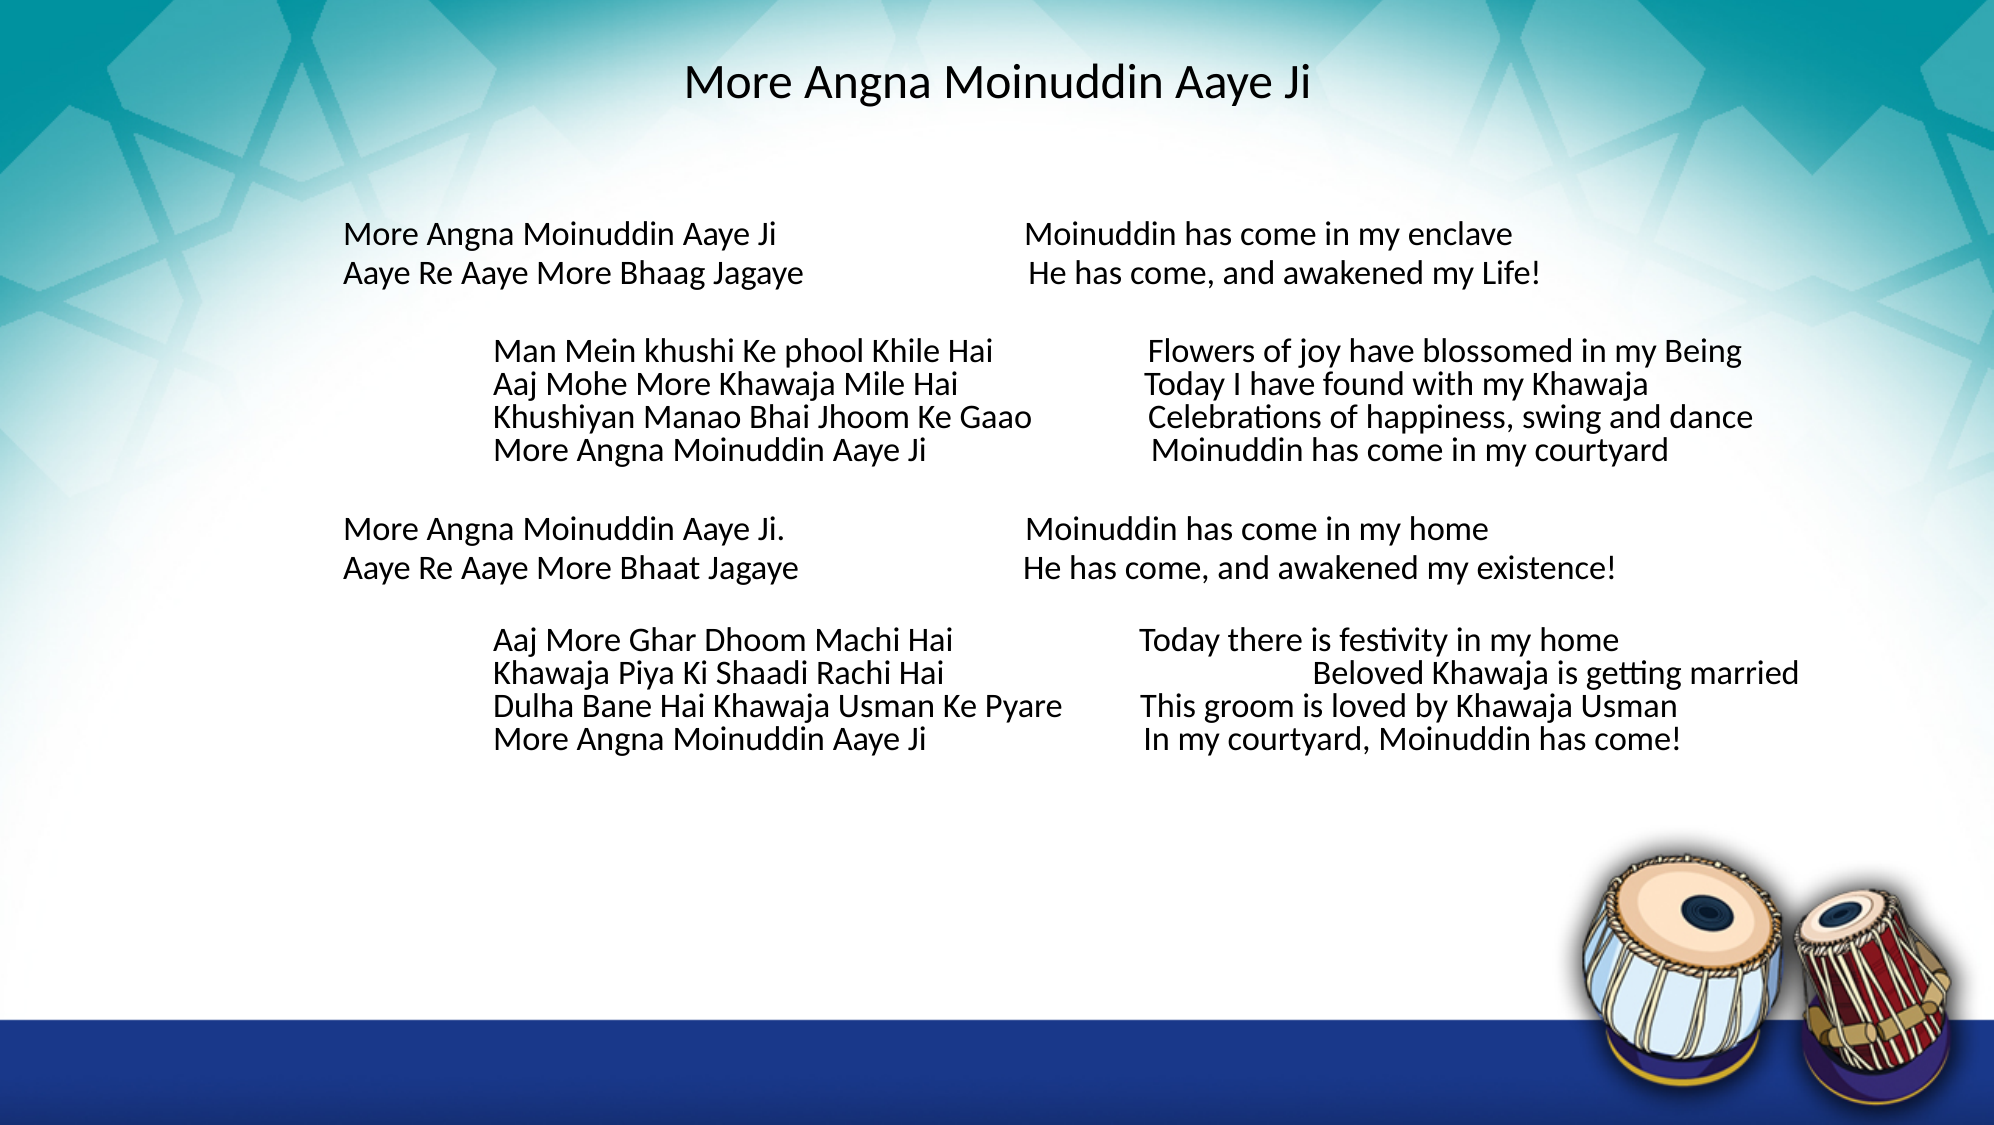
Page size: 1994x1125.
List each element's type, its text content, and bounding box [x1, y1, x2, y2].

title More Angna Moinuddin Aaye Ji [99, 44, 1896, 173]
list More Angna Moinuddin Aaye Ji Moinuddin has come in my enclave Aaye Re Aaye More Bhaag Jagaye He has come, and awakened my Life! Man Mein khushi Ke phool Khile Hai Flowers of joy have blossomed in my Being Aaj Mohe More Khawaja Mile Hai Today I have found with my Khawaja Khushiyan Manao Bhai Jhoom Ke Gaao Celebrations of happiness, swing and dance More Angna Moinuddin Aaye Ji Moinuddin has come in my courtyard More Angna Moinuddin Aaye Ji. Moinuddin has come in my home Aaye Re Aaye More Bhaat Jagaye He has come, and awakened my existence! Aaj More Ghar Dhoom Machi Hai Today there is festivity in my home Khawaja Piya Ki Shaadi Rachi Hai Beloved Khawaja is getting married Dulha Bane Hai Khawaja Usman Ke Pyare This groom is loved by Khawaja Usman More Angna Moinuddin Aaye Ji In my courtyard, Moinuddin has come! [335, 171, 1830, 1006]
picture [0, 0, 1994, 1125]
